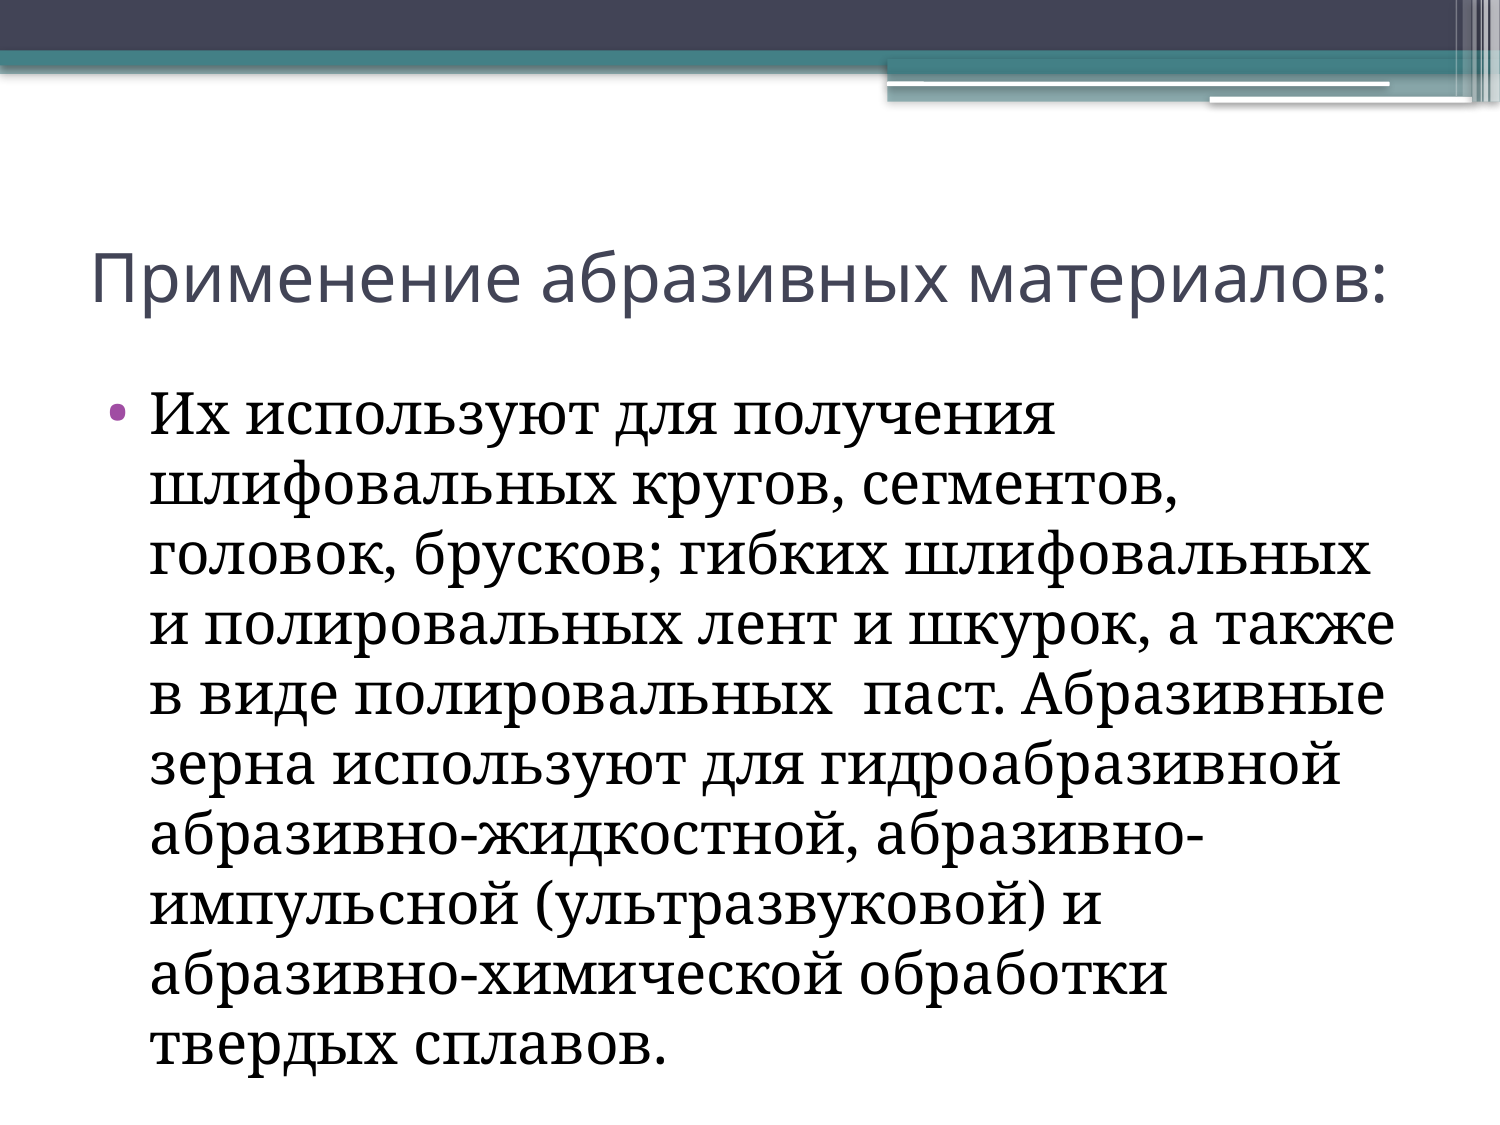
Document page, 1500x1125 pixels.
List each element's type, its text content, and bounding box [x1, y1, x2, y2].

title Применение абразивных материалов: [75, 187, 1425, 363]
list Их используют для получения шлифовальных кругов, сегментов, головок, брусков; гибких шлифовальных и полировальных лент и шкурок, а также в виде полировальных паст. Абразивные зерна используют для гидроабразивной абразивно-жидкостной, абразивно-импульсной (ультразвуковой) и абразивно-химической обработки твердых сплавов. [75, 368, 1425, 1079]
